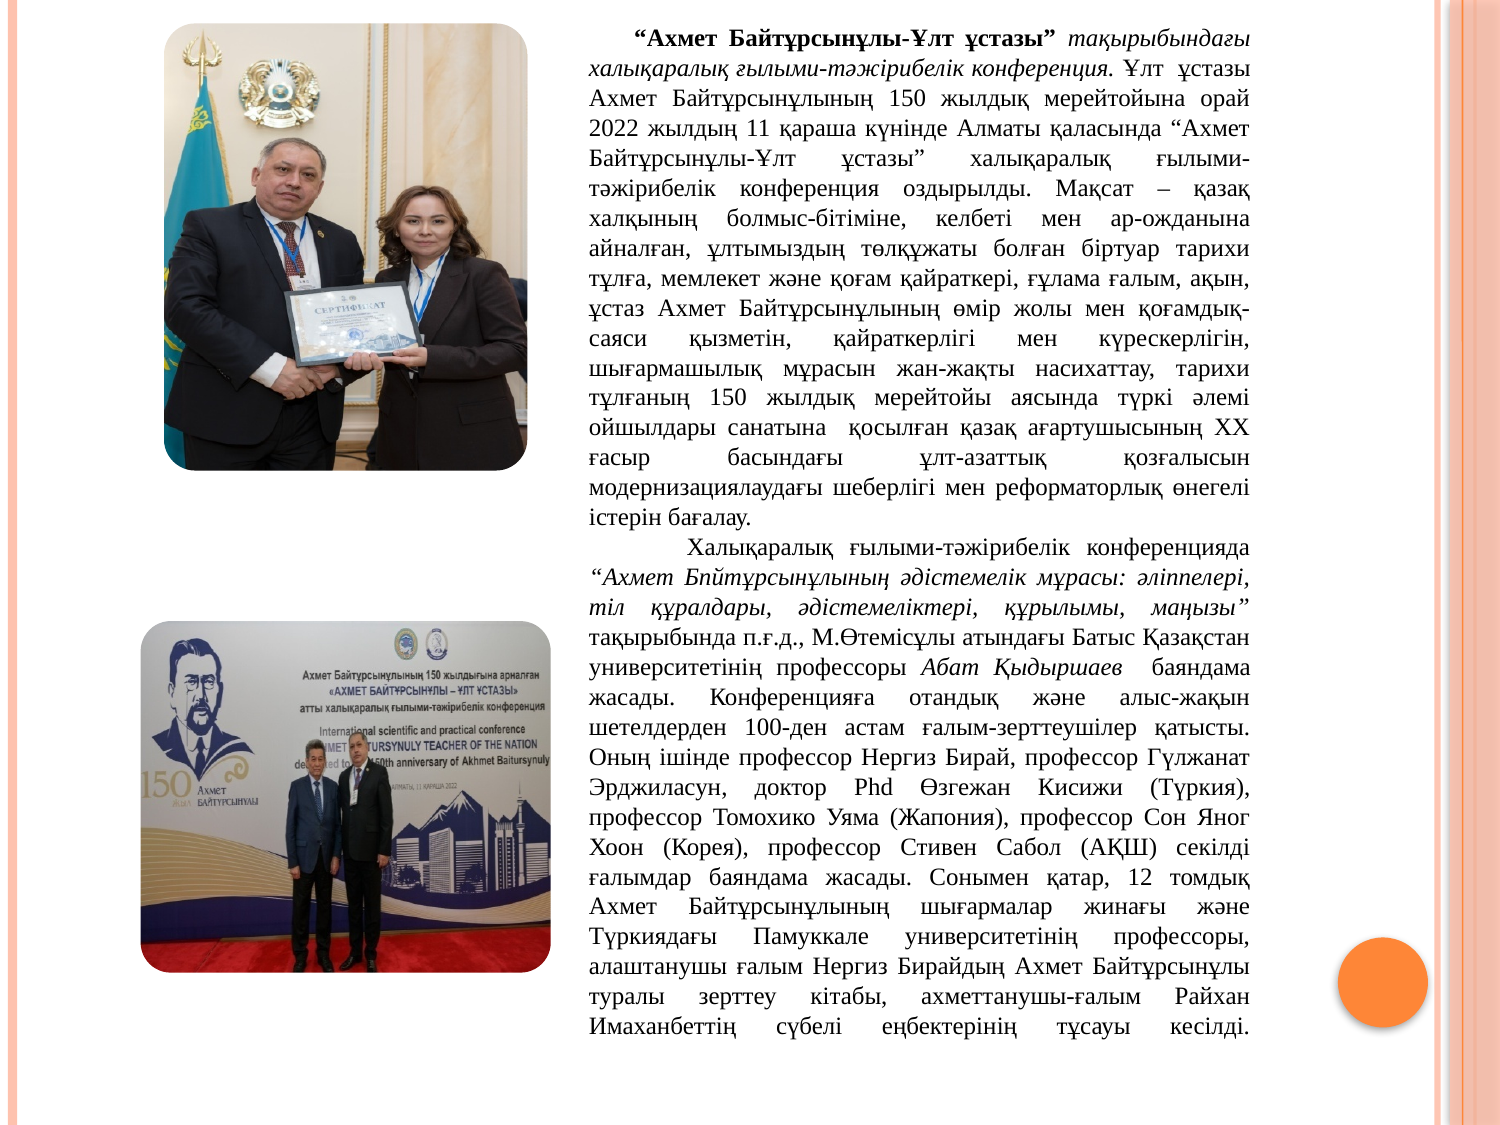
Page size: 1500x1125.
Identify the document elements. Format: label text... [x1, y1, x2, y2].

text_box “Ахмет Байтұрсынұлы-Ұлт ұстазы” тақырыбындағы халықаралық ғылыми-тәжірибелік конференция. Ұлт ұстазы Ахмет Байтұрсынұлының 150 жылдық мерейтойына орай 2022 жылдың 11 қараша күнінде Алматы қаласында “Ахмет Байтұрсынұлы-Ұлт ұстазы” халықаралық ғылыми-тәжірибелік конференция оздырылды. Мақсат – қазақ халқының болмыс-бітіміне, келбеті мен ар-ожданына айналған, ұлтымыздың төлқұжаты болған біртуар тарихи тұлға, мемлекет және қоғам қайраткері, ғұлама ғалым, ақын, ұстаз Ахмет Байтұрсынұлының өмір жолы мен қоғамдық-саяси қызметін, қайраткерлігі мен күрескерлігін, шығармашылық мұрасын жан-жақты насихаттау, тарихи тұлғаның 150 жылдық мерейтойы аясында түркі әлемі ойшылдары санатына қосылған қазақ ағартушысының ХХ ғасыр басындағы ұлт-азаттық қозғалысын модернизациялаудағы шеберлігі мен реформаторлық өнегелі істерін бағалау. Халықаралық ғылыми-тәжірибелік конференцияда “Ахмет Бпйтұрсынұлының әдістемелік мұрасы: әліппелері, тіл құралдары, әдістемеліктері, құрылымы, маңызы” тақырыбында п.ғ.д., М.Өтемісұлы атындағы Батыс Қазақстан университетінің профессоры Абат Қыдыршаев баяндама жасады. Конференцияға отандық және алыс-жақын шетелдерден 100-ден астам ғалым-зерттеушілер қатысты. Оның ішінде профессор Нергиз Бирай, профессор Гүлжанат Эрджиласун, доктор Phd Өзгежан Кисижи (Түркия), профессор Томохико Уяма (Жапония), профессор Сон Яног Хоон (Корея), профессор Стивен Сабол (АҚШ) секілді ғалымдар баяндама жасады. Сонымен қатар, 12 томдық Ахмет Байтұрсынұлының шығармалар жинағы және Түркиядағы Памуккале университетінің профессоры, алаштанушы ғалым Нергиз Бирайдың Ахмет Байтұрсынұлы туралы зерттеу кітабы, ахметтанушы-ғалым Райхан Имаханбеттің сүбелі еңбектерінің тұсауы кесілді. [574, 14, 1266, 1112]
picture [140, 620, 552, 974]
picture [163, 22, 528, 472]
